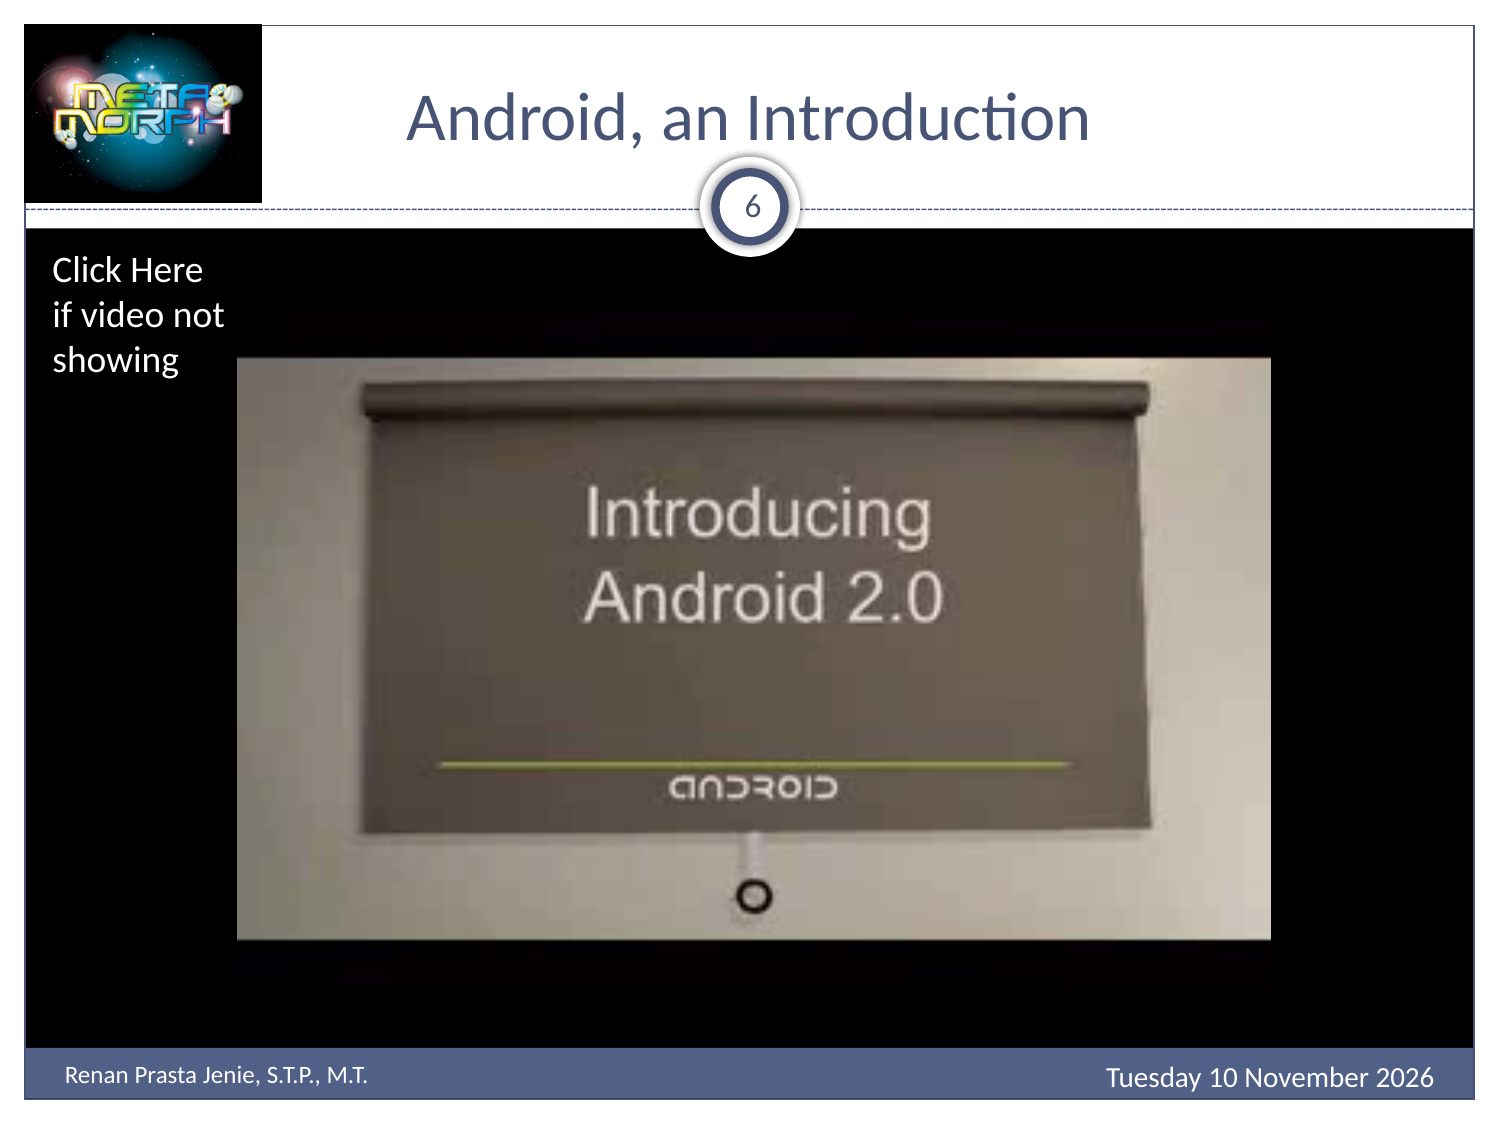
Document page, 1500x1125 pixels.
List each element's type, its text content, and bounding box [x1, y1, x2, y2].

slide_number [950, 1050, 1450, 1111]
slide_number 6 [715, 168, 791, 241]
title Android, an Introduction [268, 37, 1450, 162]
footer Renan Prasta Jenie, S.T.P., M.T. [50, 1051, 638, 1112]
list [237, 262, 1272, 1038]
picture [24, 24, 262, 203]
text_box Click Here if video not showing [37, 237, 274, 388]
